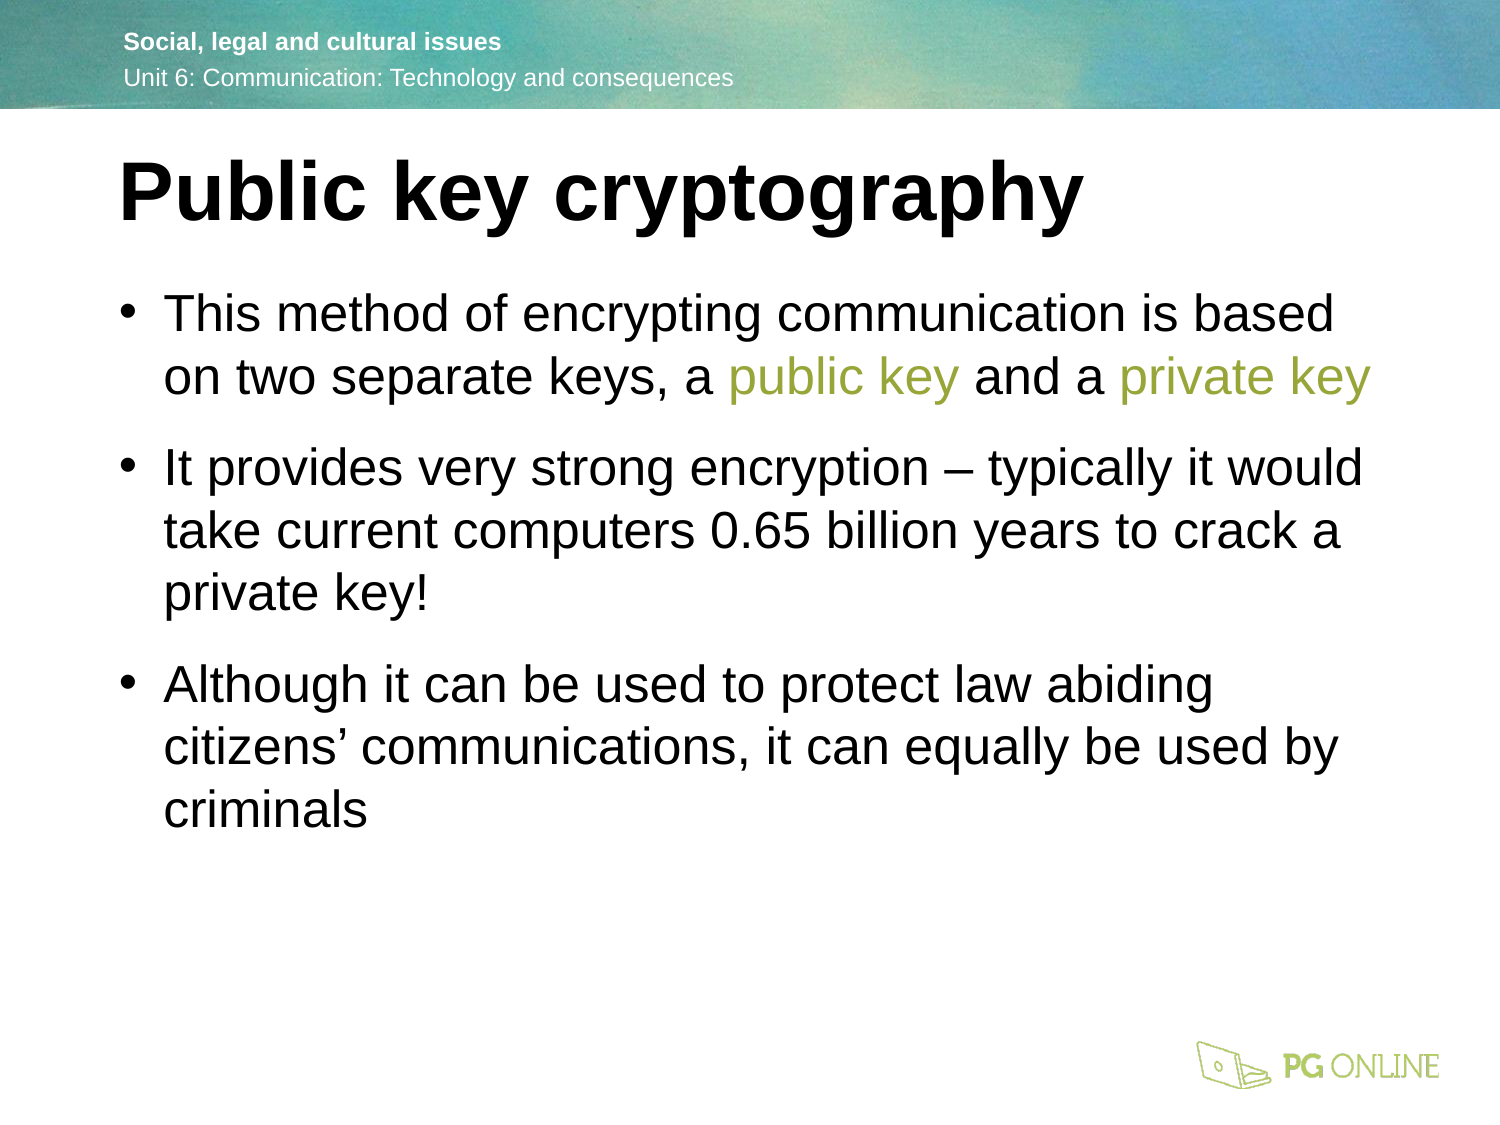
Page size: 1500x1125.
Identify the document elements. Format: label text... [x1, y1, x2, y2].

list This method of encrypting communication is based on two separate keys, a public key and a private key It provides very strong encryption – typically it would take current computers 0.65 billion years to crack a private key! Although it can be used to protect law abiding citizens’ communications, it can equally be used by criminals [118, 279, 1398, 847]
list Public key cryptography [118, 148, 1401, 259]
picture [0, 0, 1500, 109]
